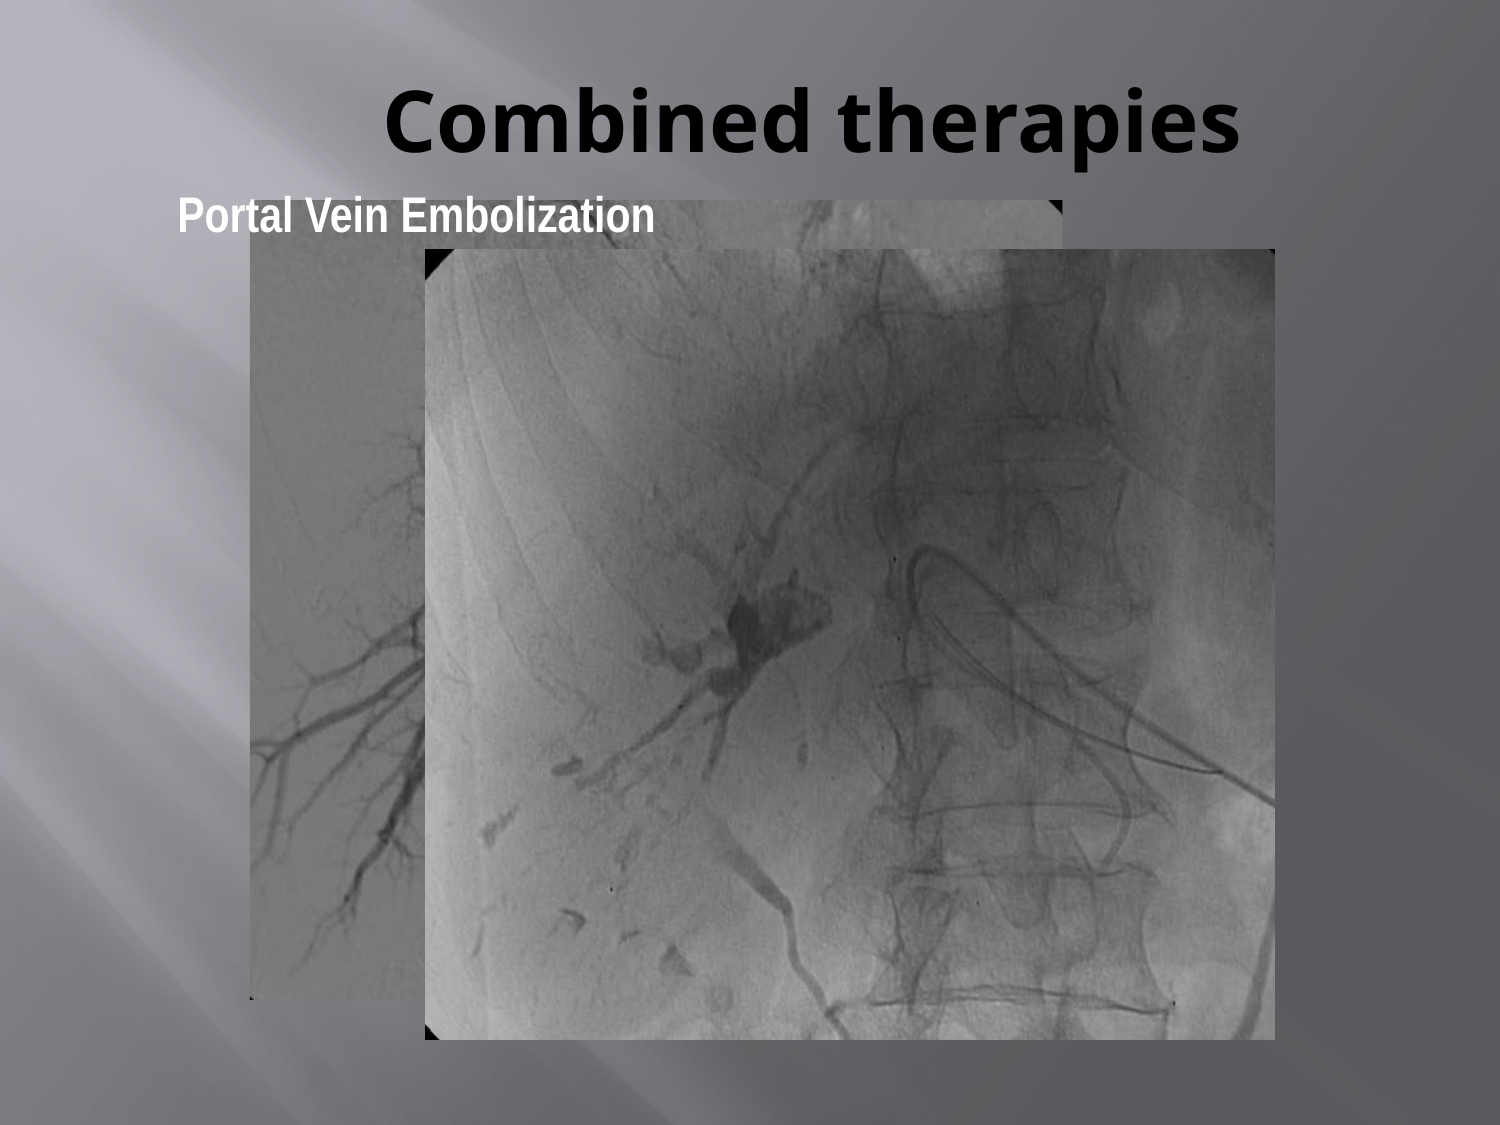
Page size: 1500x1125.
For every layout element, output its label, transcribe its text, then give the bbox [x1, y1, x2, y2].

picture [249, 199, 1276, 1040]
title Combined therapies [174, 50, 1450, 188]
text_box Portal Vein Embolization [162, 174, 750, 250]
